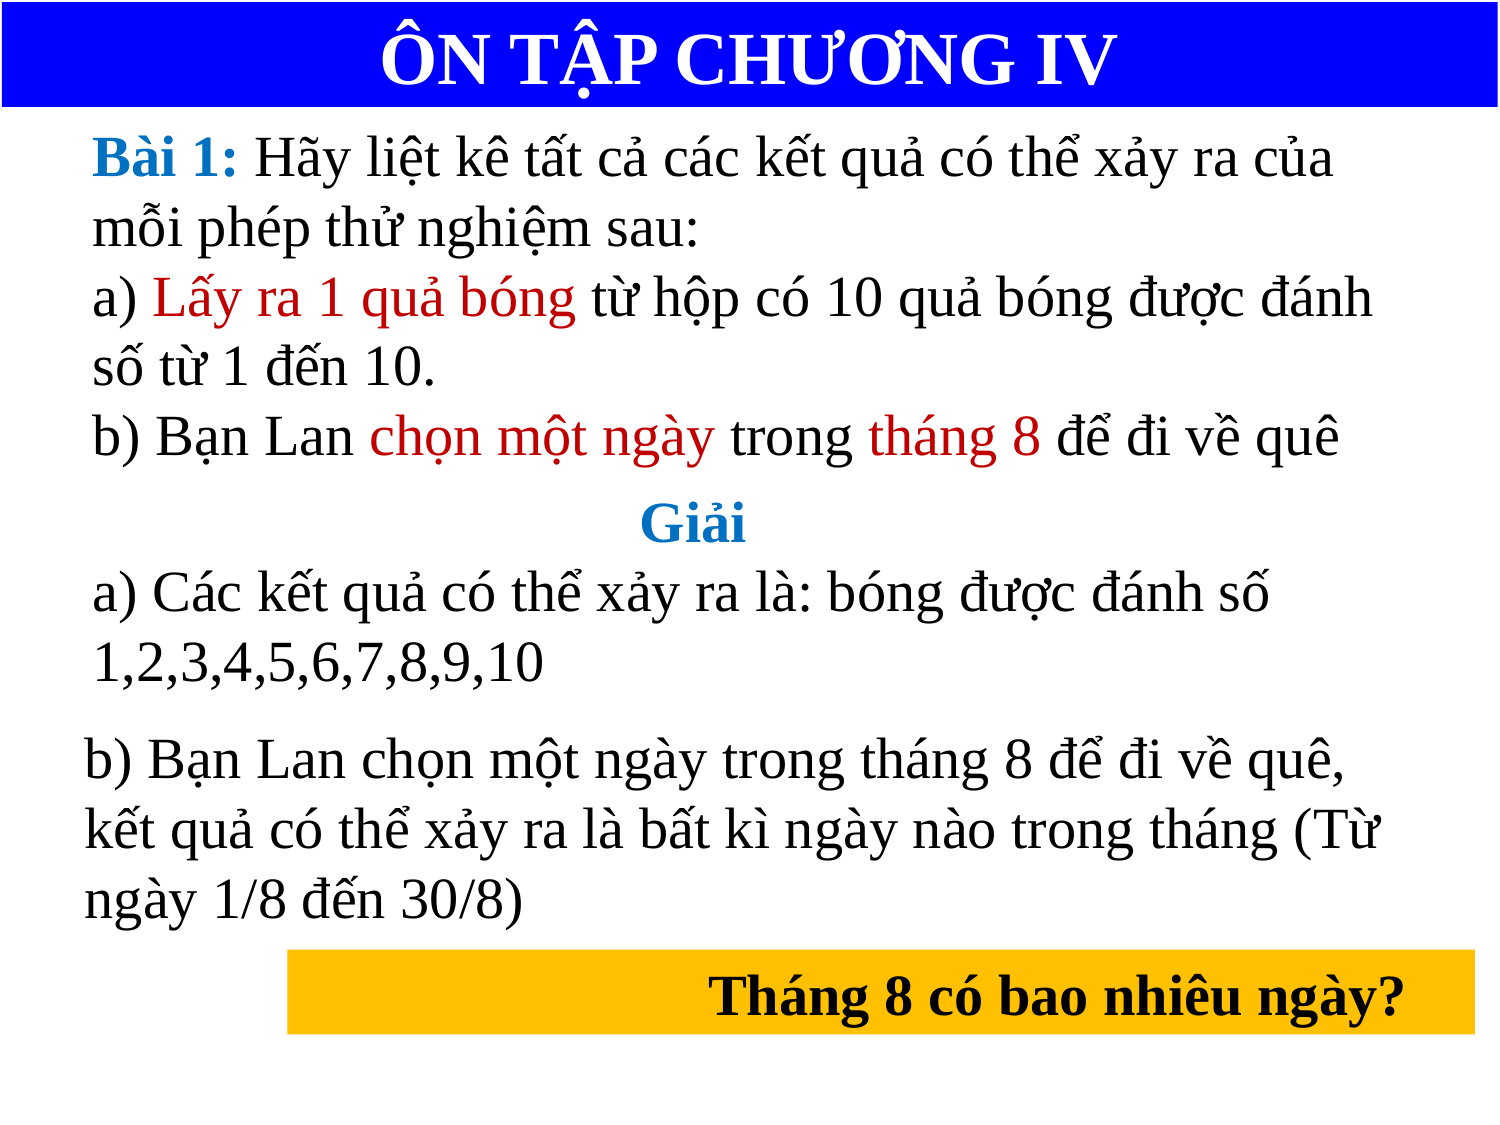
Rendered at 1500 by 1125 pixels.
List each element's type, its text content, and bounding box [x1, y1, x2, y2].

text_box Giải [624, 476, 813, 546]
text_box ÔN TẬP CHƯƠNG IV [1, 2, 1498, 107]
text_box a) Các kết quả có thể xảy ra là: bóng được đánh số 1,2,3,4,5,6,7,8,9,10 [77, 546, 1438, 751]
text_box Tháng 8 có bao nhiêu ngày? [287, 949, 1475, 1035]
text_box Bài 1: Hãy liệt kê tất cả các kết quả có thể xảy ra của mỗi phép thử nghiệm sau: a) Lấy ra 1 quả bóng từ hộp có 10 quả bóng được đánh số từ 1 đến 10. b) Bạn Lan chọn một ngày trong tháng 8 để đi về quê [78, 110, 1422, 520]
text_box b) Bạn Lan chọn một ngày trong tháng 8 để đi về quê, kết quả có thể xảy ra là bất kì ngày nào trong tháng (Từ ngày 1/8 đến 30/8) [70, 712, 1430, 938]
